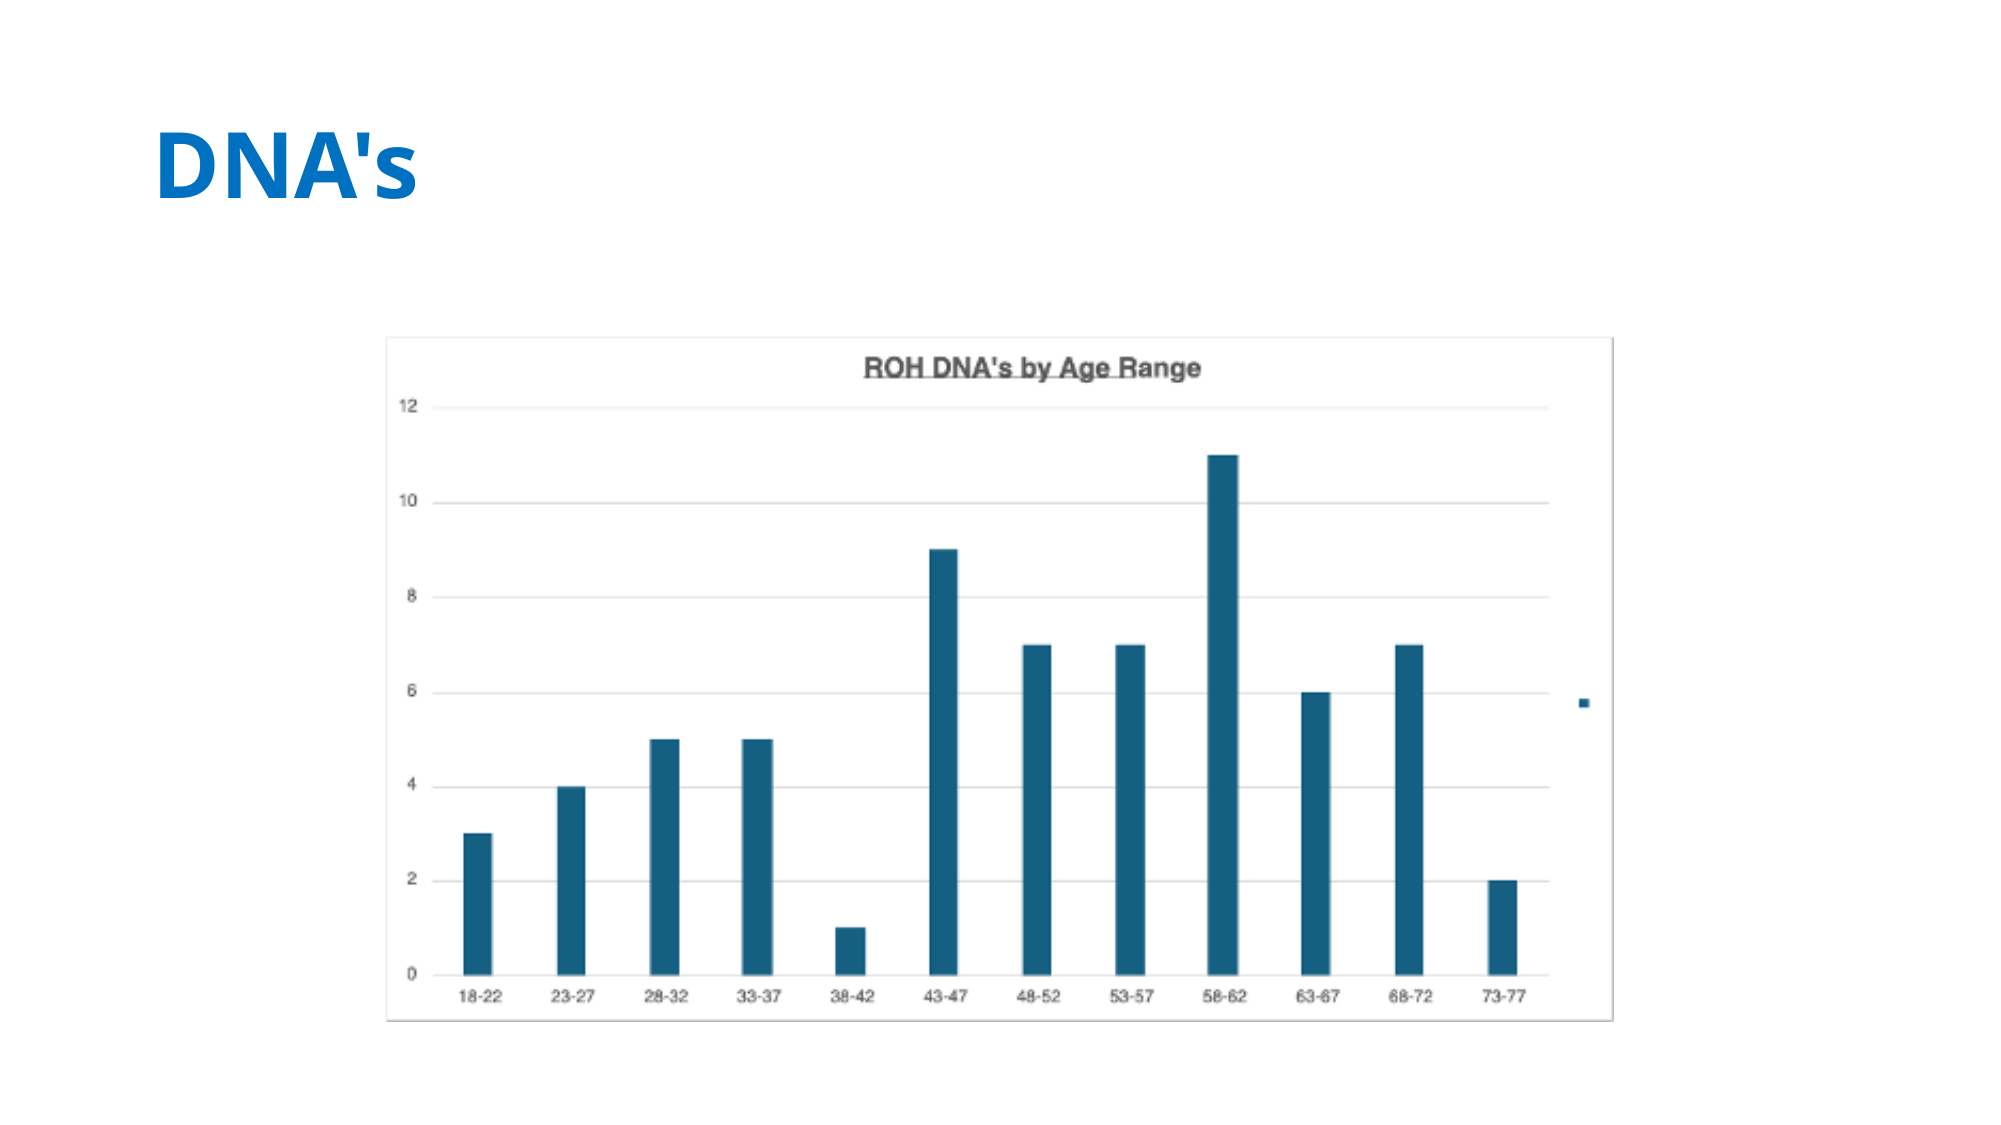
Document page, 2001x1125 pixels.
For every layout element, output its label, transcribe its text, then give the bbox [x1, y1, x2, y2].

title DNA's [137, 59, 1863, 278]
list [385, 336, 1616, 1025]
